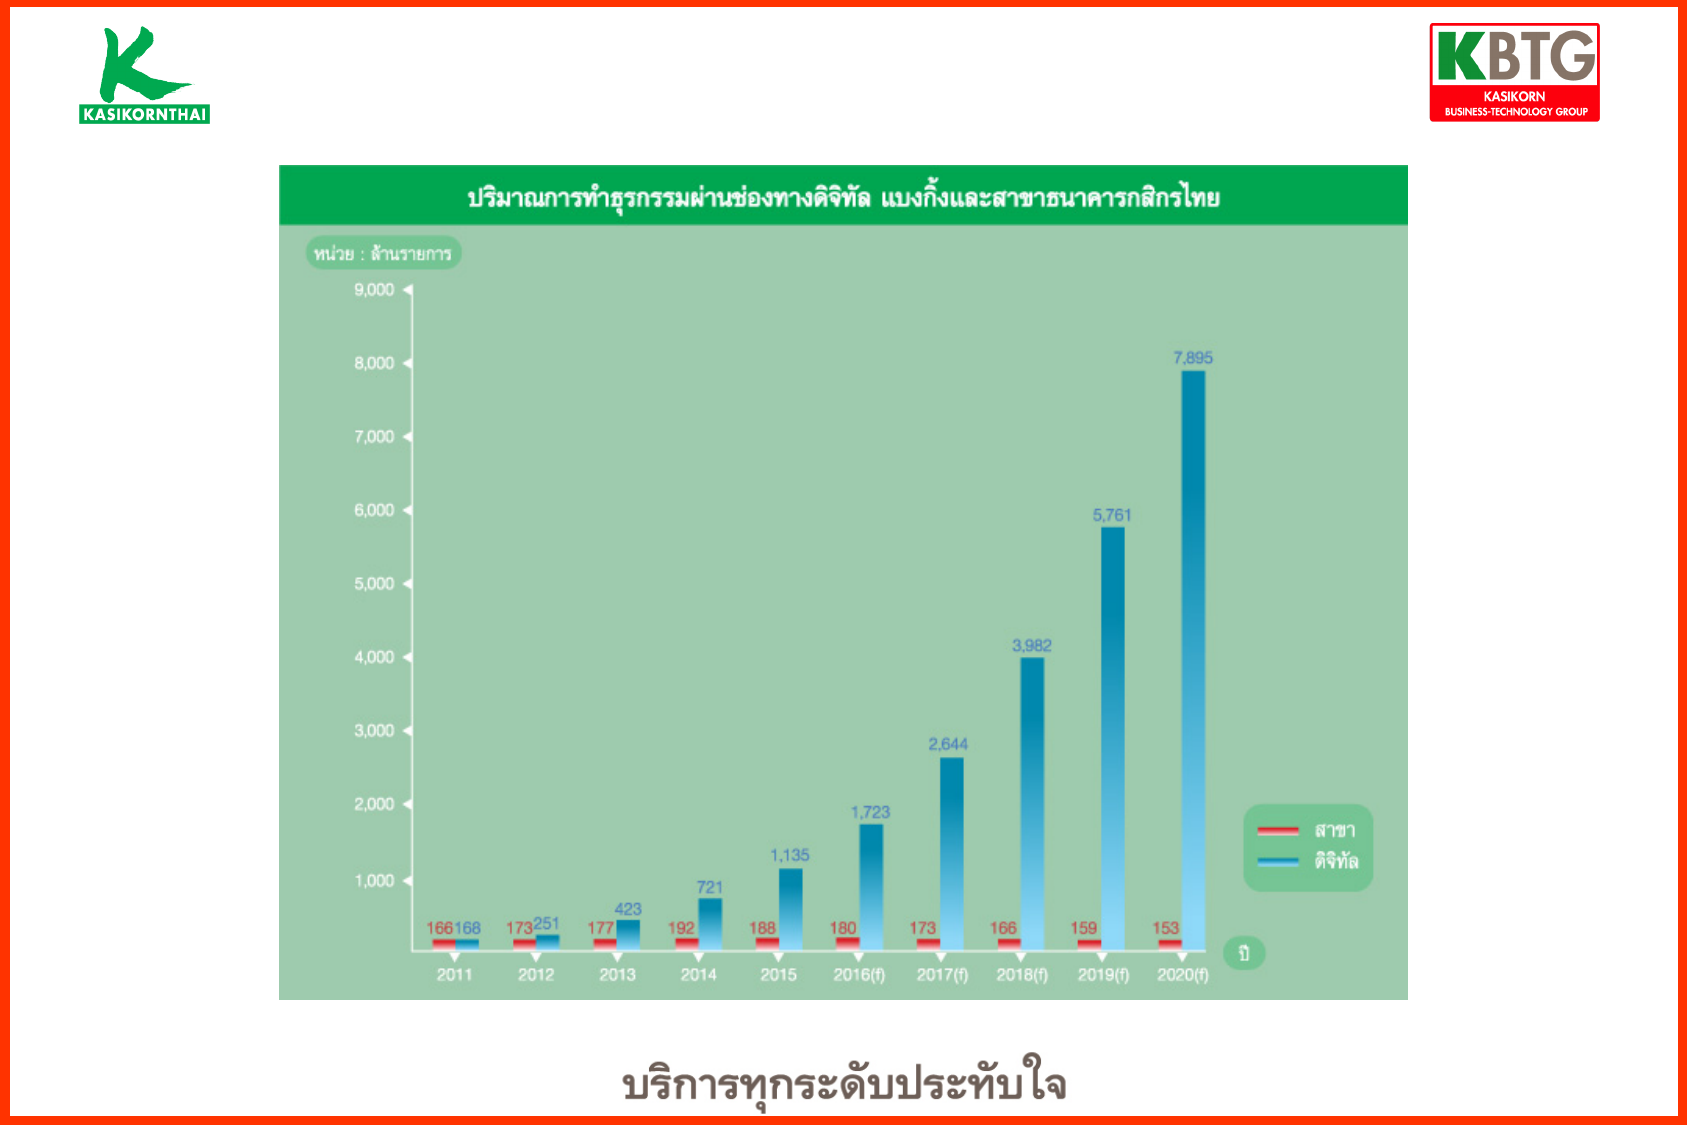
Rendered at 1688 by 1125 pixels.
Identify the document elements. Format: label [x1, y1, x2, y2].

picture [279, 164, 1409, 1000]
picture [1427, 20, 1602, 124]
picture [10, 1044, 1678, 1116]
picture [79, 26, 210, 124]
